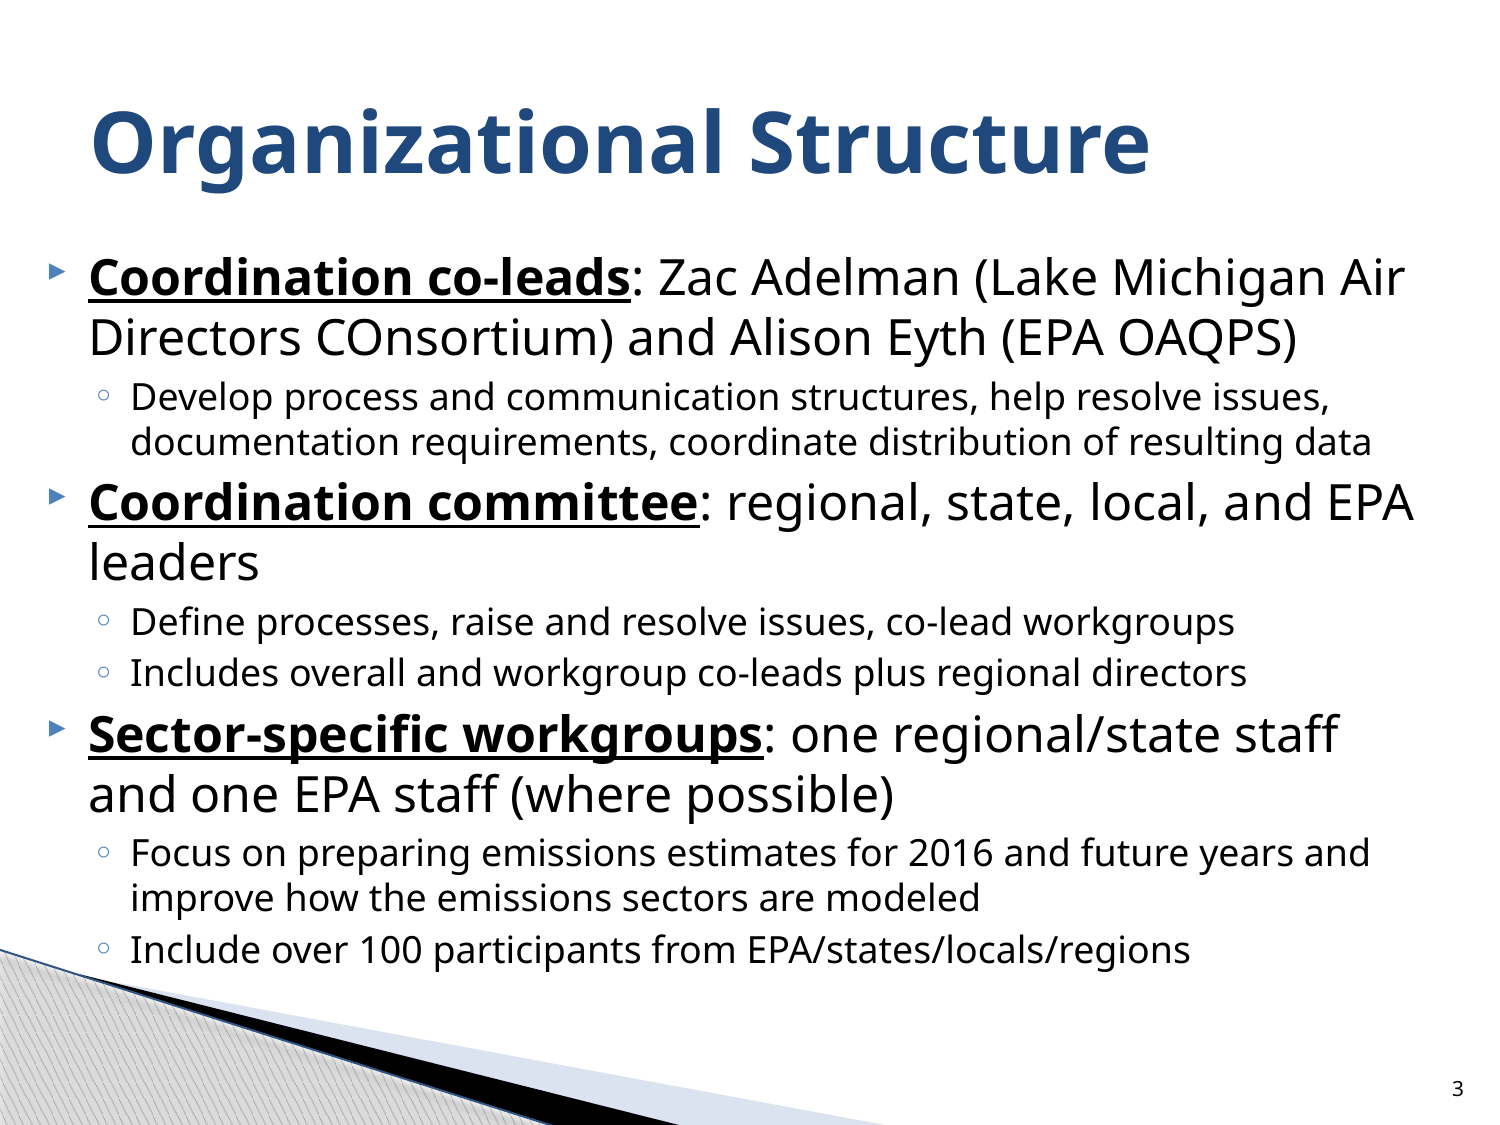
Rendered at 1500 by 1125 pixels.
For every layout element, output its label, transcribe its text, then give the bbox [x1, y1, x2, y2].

title Organizational Structure [75, 45, 1425, 233]
slide_number 3 [1418, 1051, 1479, 1112]
list Coordination co-leads: Zac Adelman (Lake Michigan Air Directors COnsortium) and Alison Eyth (EPA OAQPS) Develop process and communication structures, help resolve issues, documentation requirements, coordinate distribution of resulting data Coordination committee: regional, state, local, and EPA leaders Define processes, raise and resolve issues, co-lead workgroups Includes overall and workgroup co-leads plus regional directors Sector-specific workgroups: one regional/state staff and one EPA staff (where possible) Focus on preparing emissions estimates for 2016 and future years and improve how the emissions sectors are modeled Include over 100 participants from EPA/states/locals/regions [13, 238, 1449, 1046]
